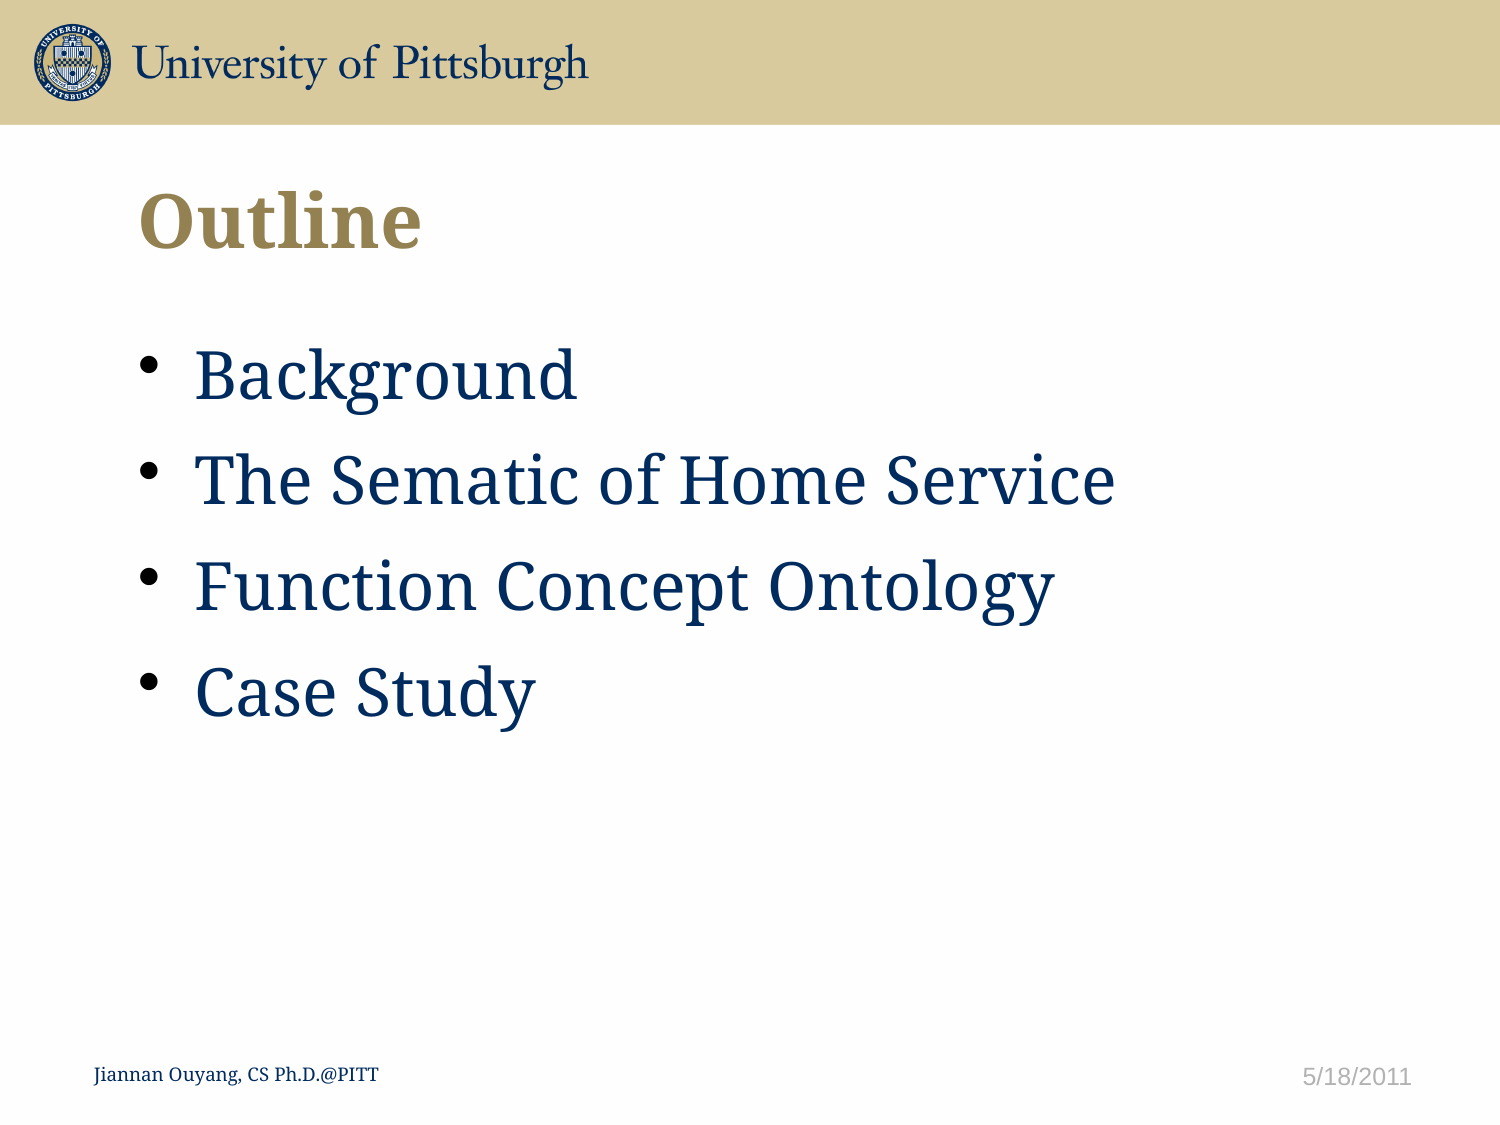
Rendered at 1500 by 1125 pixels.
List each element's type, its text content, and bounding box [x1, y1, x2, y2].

title Outline [122, 149, 1423, 288]
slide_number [1287, 1045, 1500, 1106]
picture [0, 0, 1500, 1125]
list Background The Sematic of Home Service Function Concept Ontology Case Study [122, 324, 1423, 963]
footer Jiannan Ouyang, CS Ph.D.@PITT [78, 1055, 1063, 1096]
